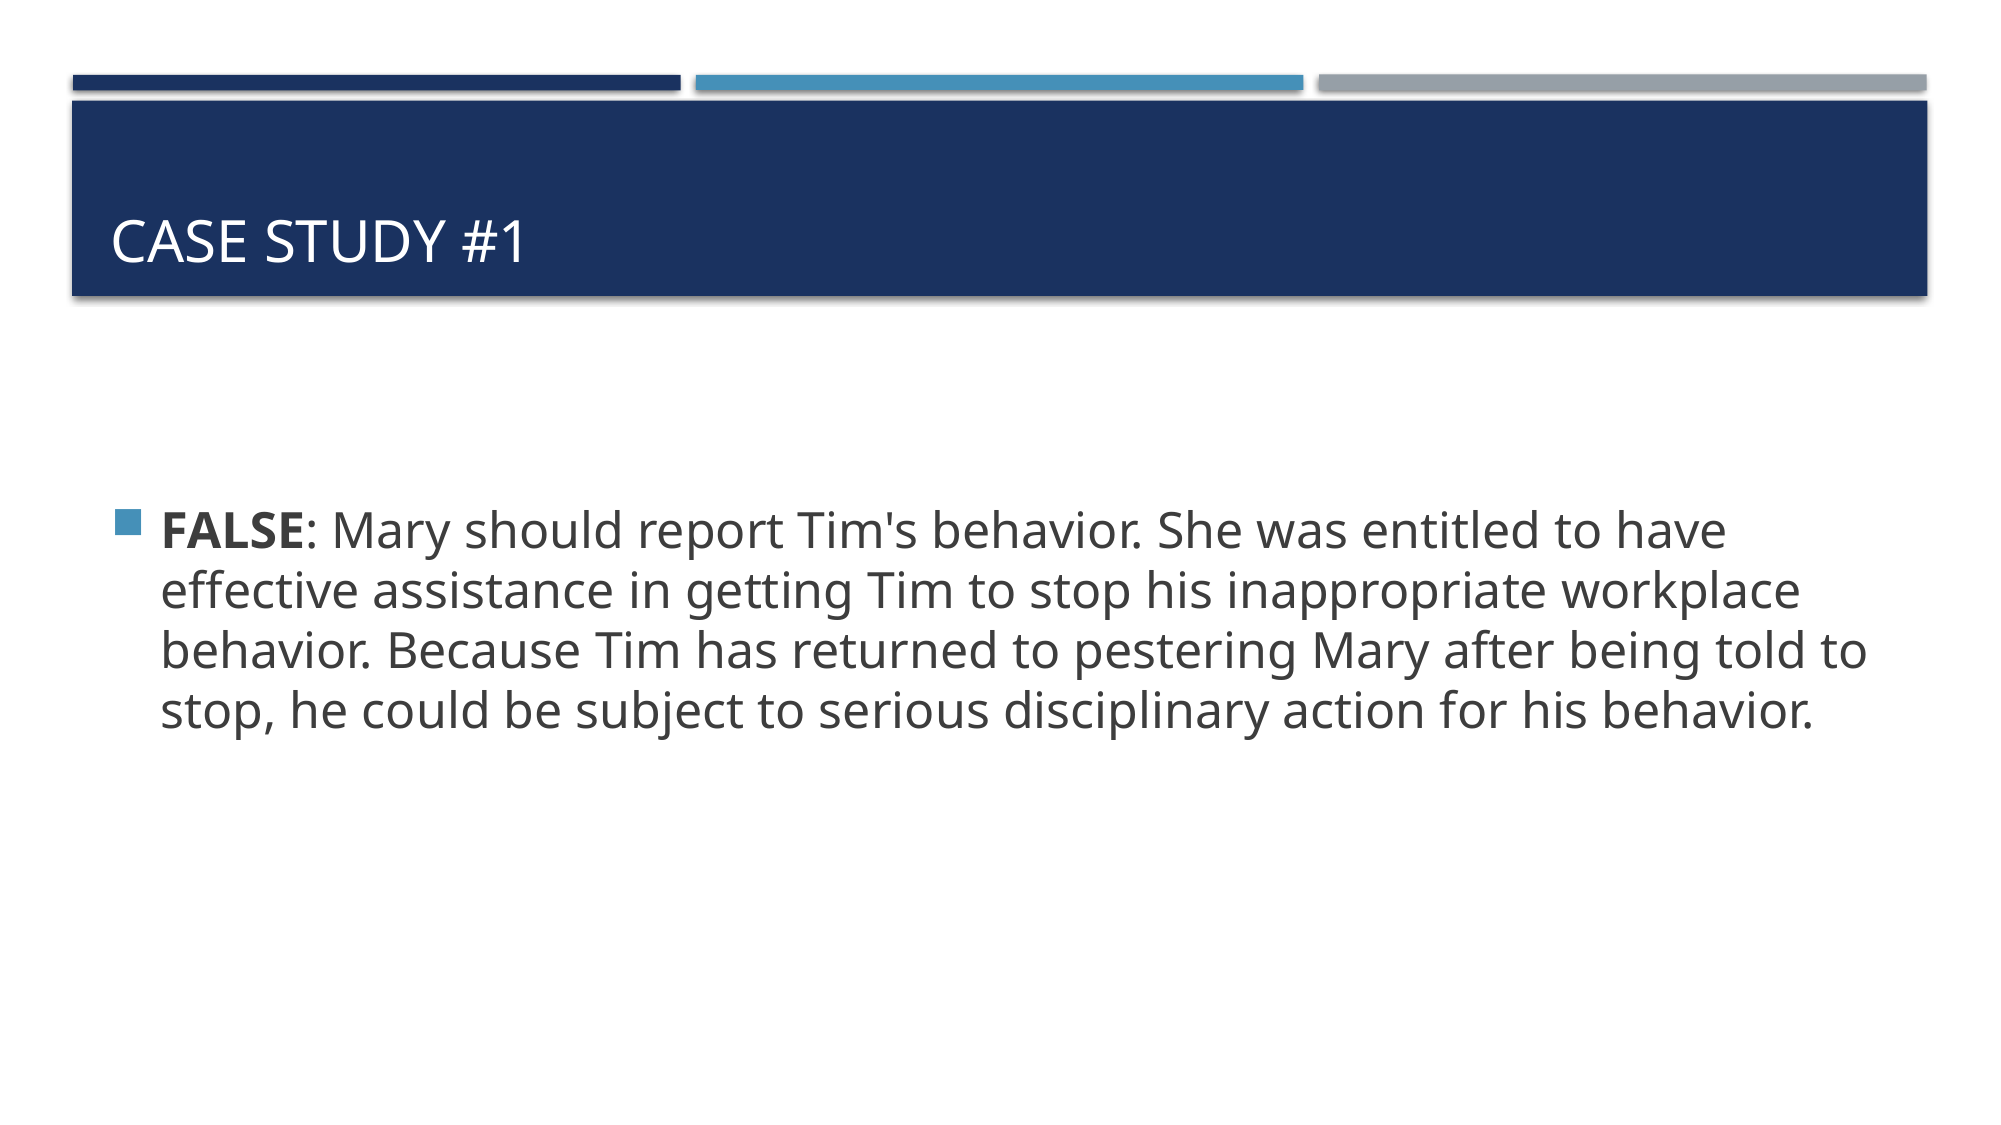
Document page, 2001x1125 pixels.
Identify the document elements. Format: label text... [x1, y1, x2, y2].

title Case study #1 [95, 115, 1905, 282]
list FALSE: Mary should report Tim's behavior. She was entitled to have effective assistance in getting Tim to stop his inappropriate workplace behavior. Because Tim has returned to pestering Mary after being told to stop, he could be subject to serious disciplinary action for his behavior. [95, 357, 1905, 962]
